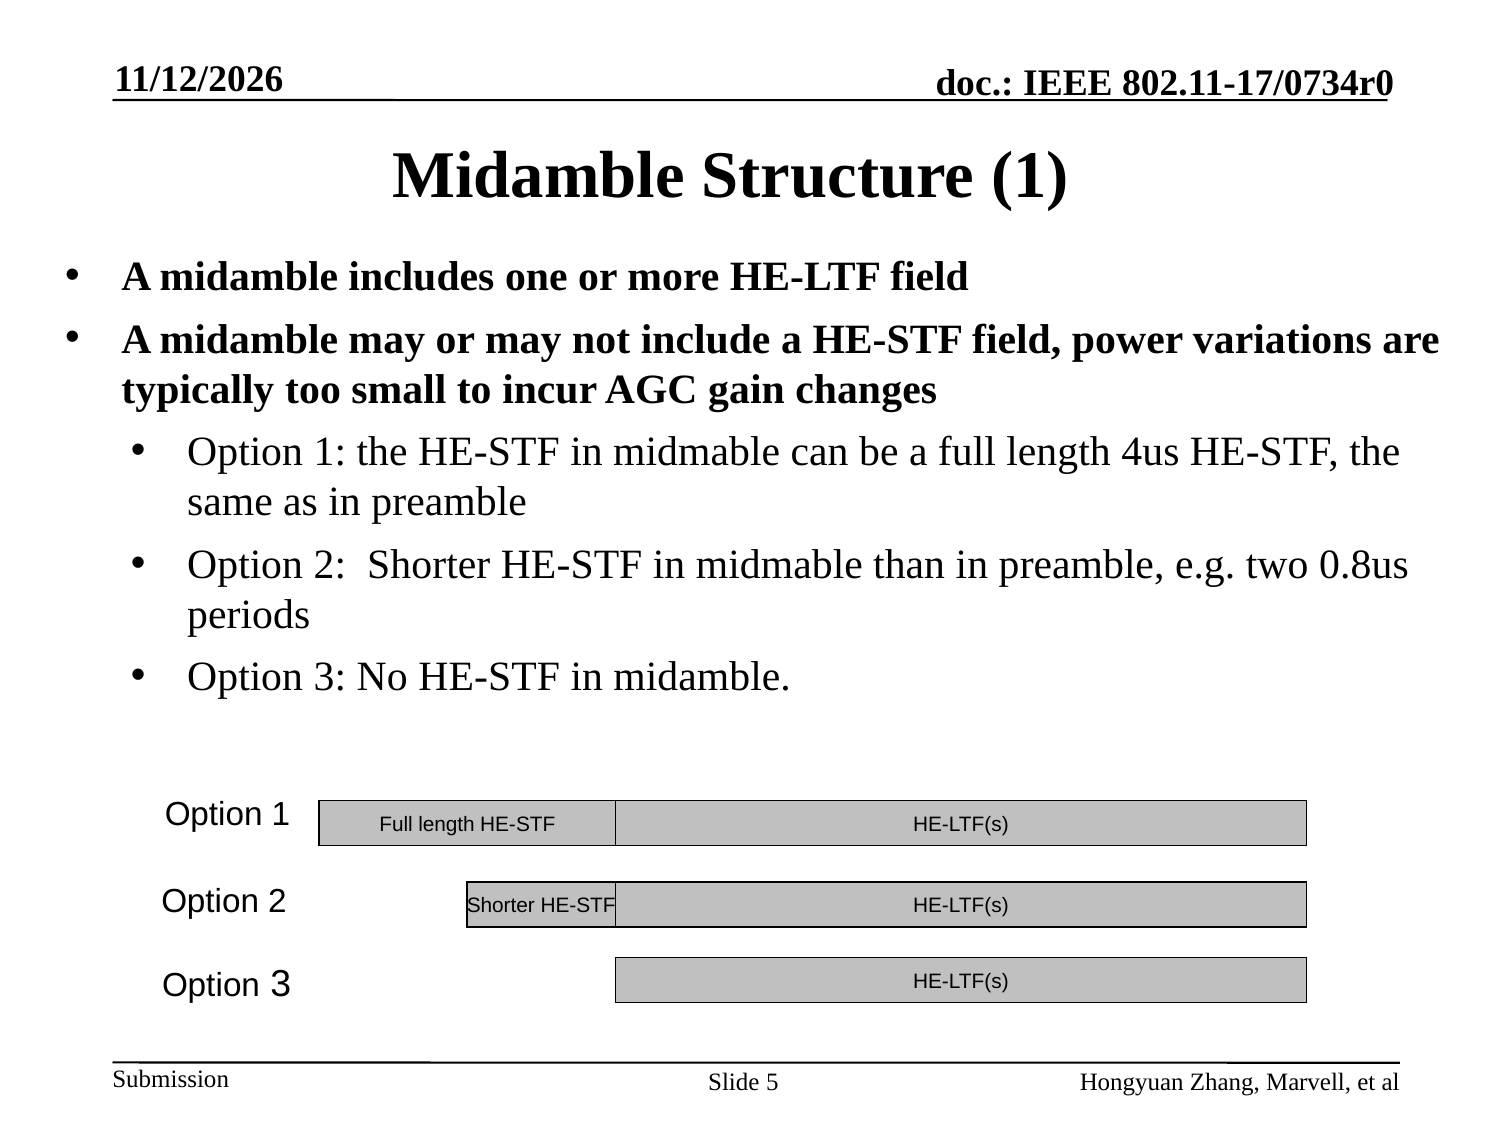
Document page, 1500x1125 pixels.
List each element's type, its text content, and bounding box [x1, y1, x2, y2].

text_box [318, 800, 1307, 1003]
footer Hongyuan Zhang, Marvell, et al [877, 1065, 1401, 1096]
text_box Option 3 [147, 952, 307, 1012]
slide_number Slide 5 [699, 1064, 787, 1125]
text_box Option 1 [150, 785, 350, 840]
list A midamble includes one or more HE-LTF field A midamble may or may not include a HE-STF field, power variations are typically too small to incur AGC gain changes Option 1: the HE-STF in midmable can be a full length 4us HE-STF, the same as in preamble Option 2: Shorter HE-STF in midmable than in preamble, e.g. two 0.8us periods Option 3: No HE-STF in midamble. [49, 241, 1463, 726]
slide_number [114, 54, 423, 100]
title Midamble Structure (1) [112, 112, 1351, 230]
text_box Option 2 [146, 871, 312, 927]
